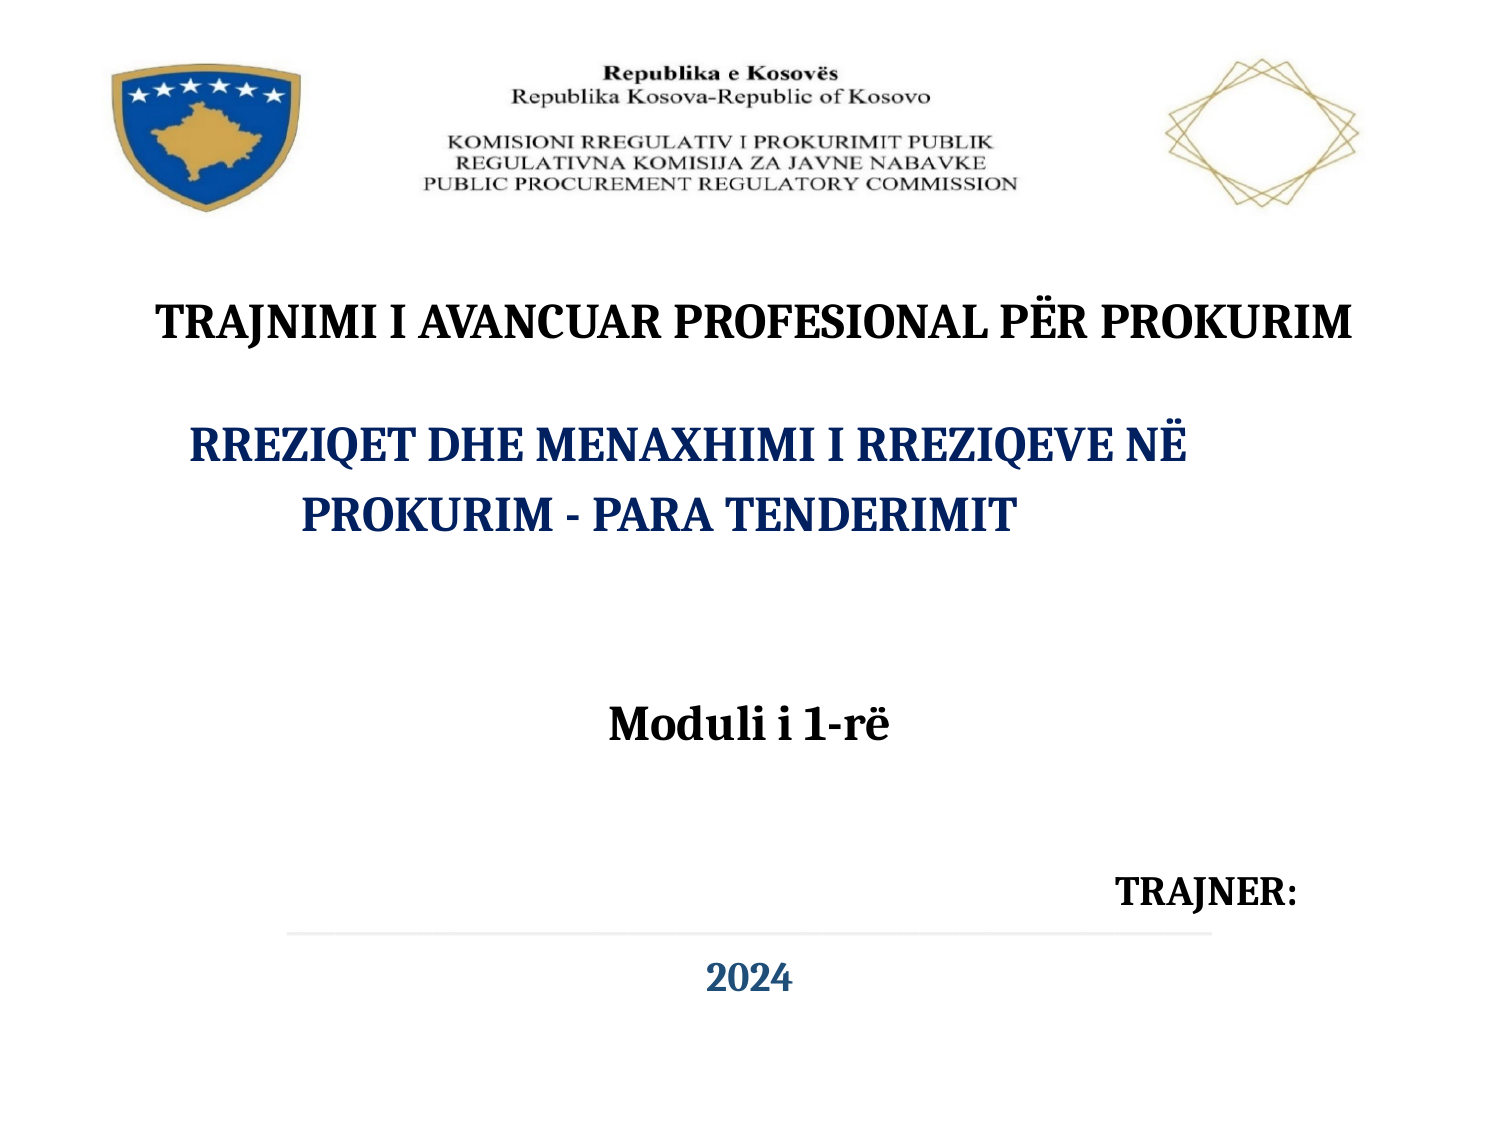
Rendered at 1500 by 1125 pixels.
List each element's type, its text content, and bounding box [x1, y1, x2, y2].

text_box TRAJNER: [924, 856, 1488, 980]
list TRAJNIMI I AVANCUAR PROFESIONAL PËR PROKURIM IKIMI SOCIAL RREZIQET DHE MENAXHIMI I RREZIQEVE NË PROKURIM - PARA TENDERIMIT Moduli i 1-rë _________________________________________________________ 2024 [0, 287, 1500, 1113]
picture [87, 49, 1375, 219]
